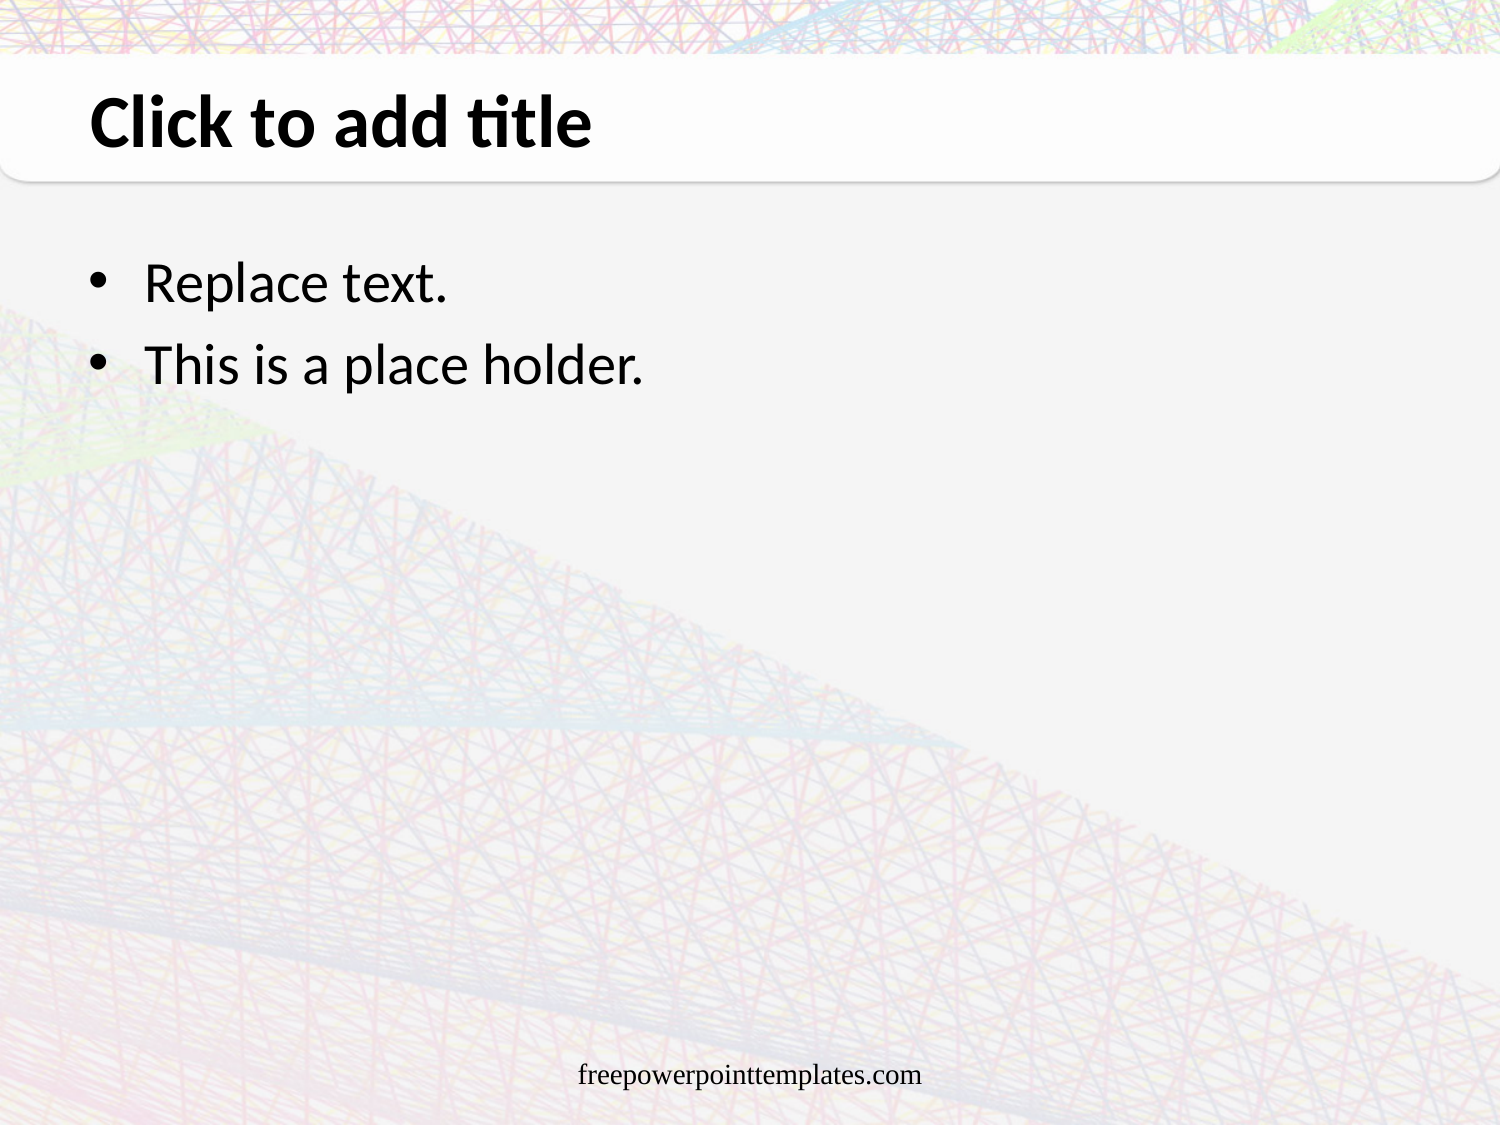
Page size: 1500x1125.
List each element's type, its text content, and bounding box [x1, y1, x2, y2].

footer freepowerpointtemplates.com [512, 1042, 988, 1103]
title Click to add title [75, 24, 1425, 212]
list Replace text. This is a place holder. [73, 236, 1424, 1100]
picture [0, 0, 1500, 1125]
